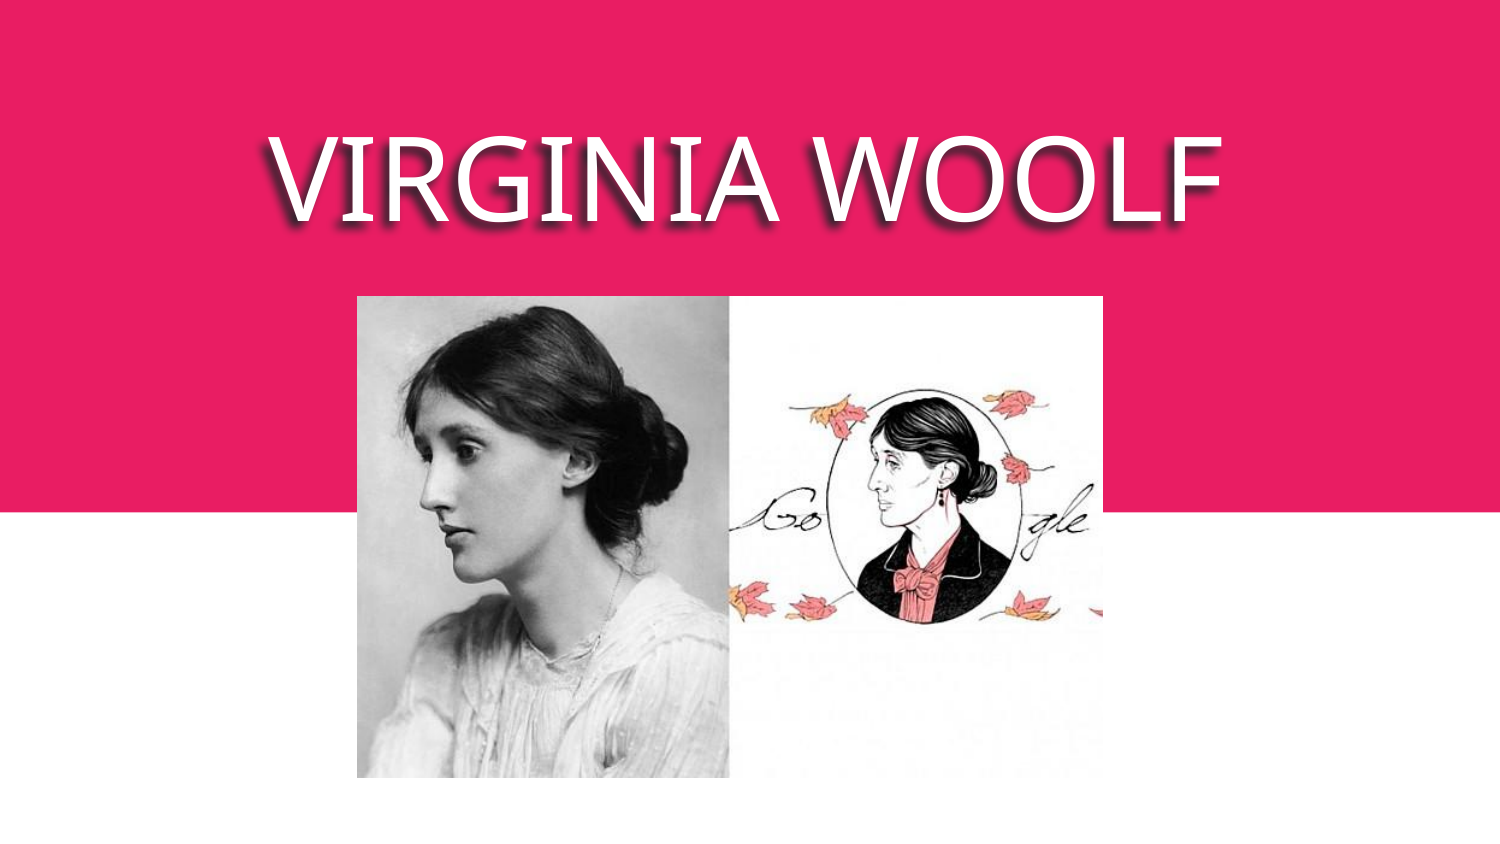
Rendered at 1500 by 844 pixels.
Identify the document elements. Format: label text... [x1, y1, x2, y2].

picture [357, 296, 1103, 778]
title VIRGINIA WOOLF [67, 79, 1427, 272]
